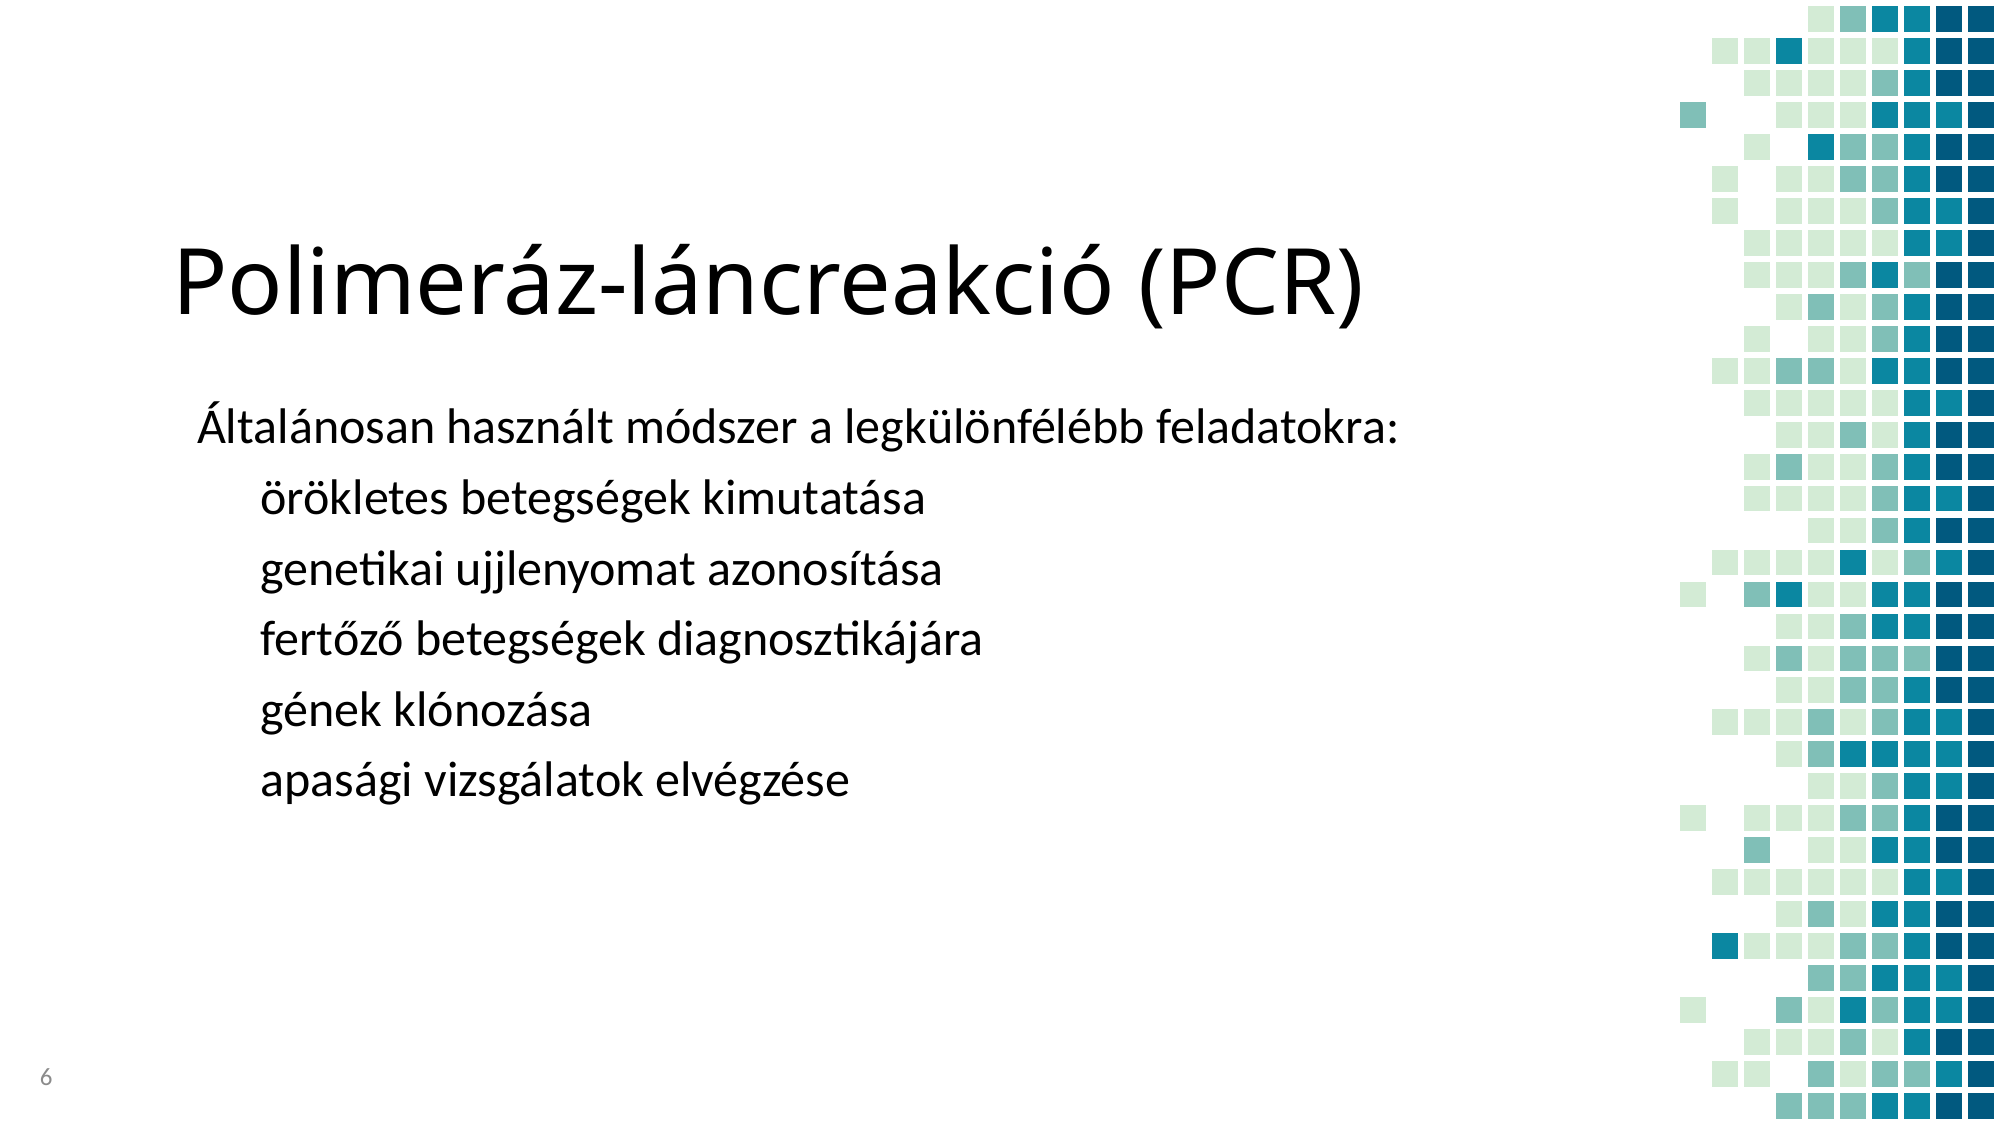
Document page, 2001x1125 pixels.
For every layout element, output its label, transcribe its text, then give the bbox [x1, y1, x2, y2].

list Általánosan használt módszer a legkülönfélébb feladatokra: örökletes betegségek kimutatása genetikai ujjlenyomat azonosítása fertőző betegségek diagnosztikájára gének klónozása apasági vizsgálatok elvégzése [157, 385, 1636, 1061]
slide_number 6 [20, 1032, 140, 1119]
title Polimeráz-láncreakció (PCR) [157, 161, 1636, 350]
